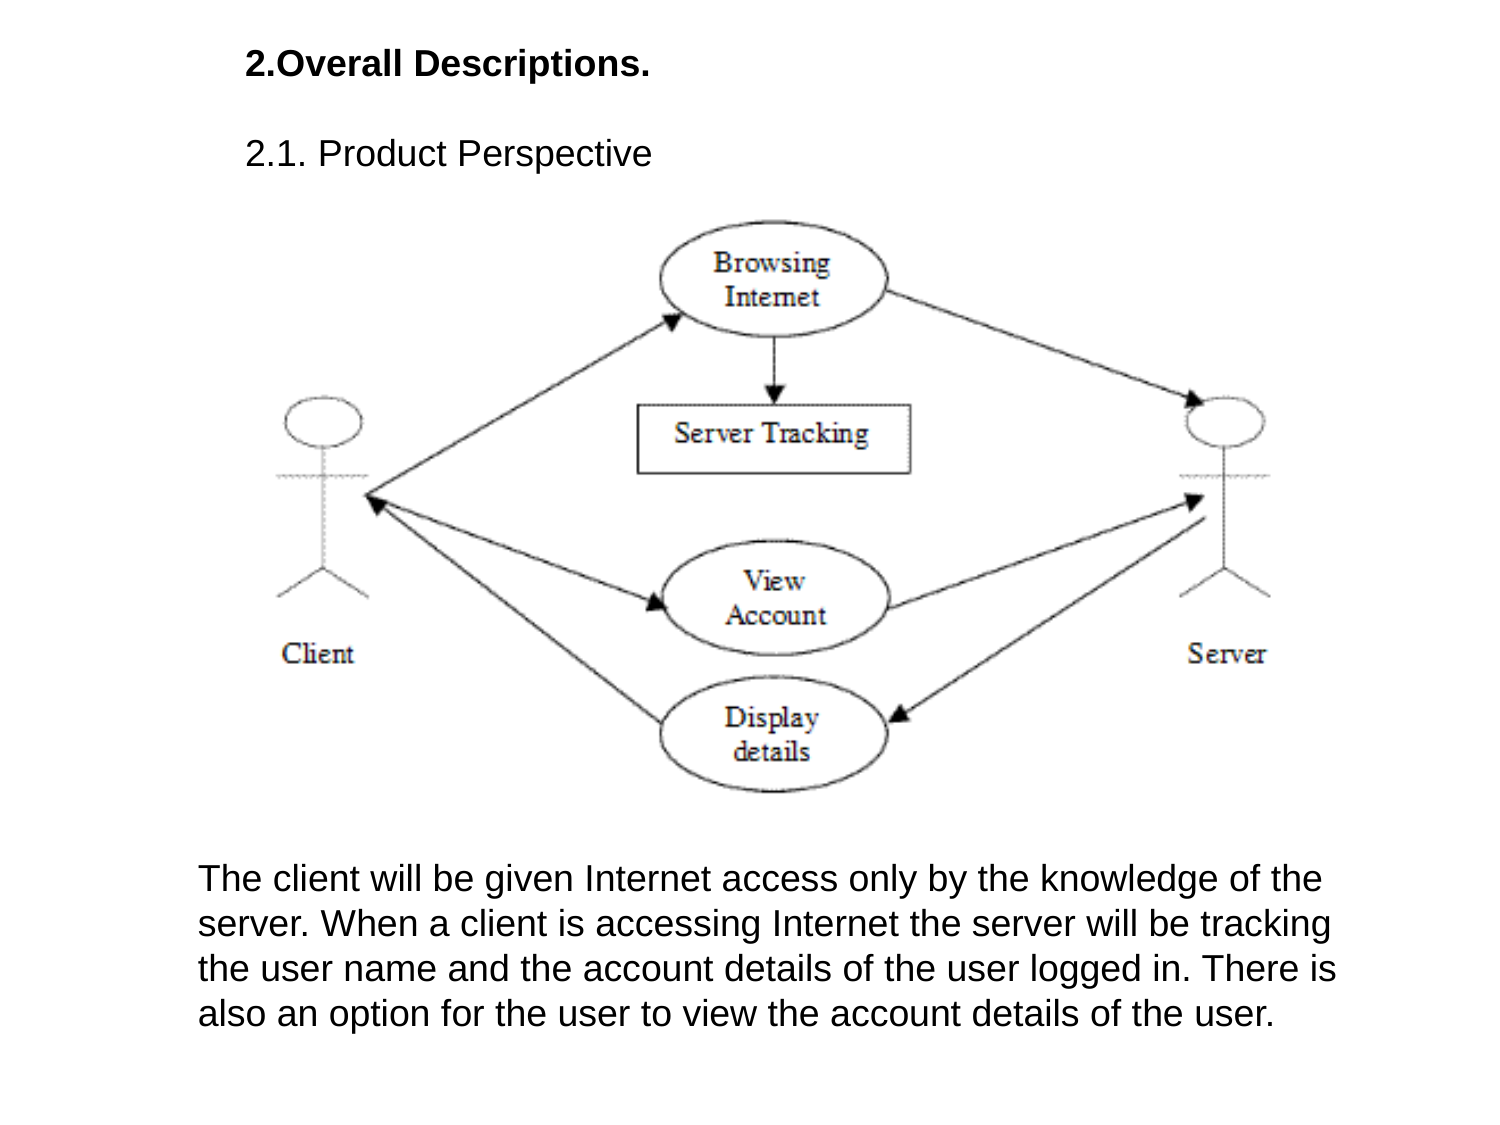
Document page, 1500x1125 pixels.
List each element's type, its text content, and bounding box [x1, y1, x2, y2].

picture [206, 184, 1331, 823]
text_box 2.Overall Descriptions. 2.1. Product Perspective [230, 30, 980, 183]
text_box The client will be given Internet access only by the knowledge of the server. When a client is accessing Internet the server will be tracking the user name and the account details of the user logged in. There is also an option for the user to view the account details of the user. [183, 846, 1353, 1042]
